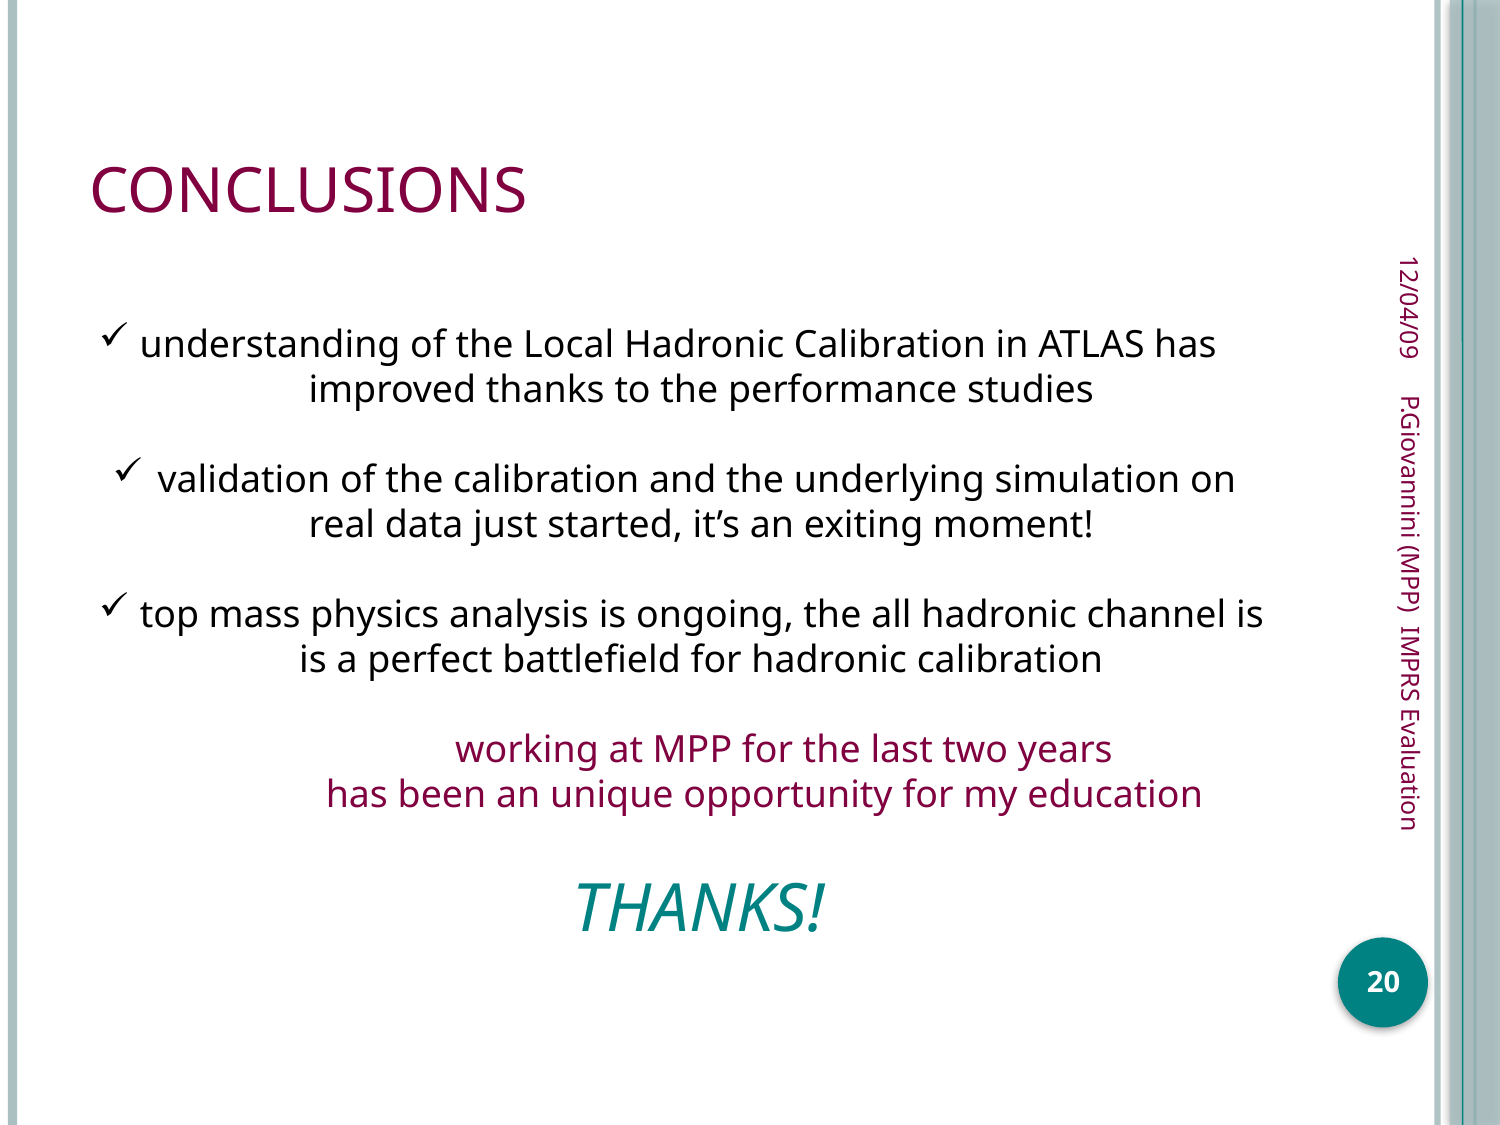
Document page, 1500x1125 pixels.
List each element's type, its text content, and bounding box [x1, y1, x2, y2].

slide_number 20 [1333, 940, 1434, 1027]
text_box THANKS! [558, 857, 841, 953]
title Conclusions [75, 45, 1300, 233]
text_box understanding of the Local Hadronic Calibration in ATLAS has improved thanks to the performance studies validation of the calibration and the underlying simulation on real data just started, it’s an exiting moment! top mass physics analysis is ongoing, the all hadronic channel is is a perfect battlefield for hadronic calibration working at MPP for the last two years has been an unique opportunity for my education [84, 312, 1280, 868]
footer P.Giovannini (MPP) IMPRS Evaluation [1379, 380, 1440, 906]
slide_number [1378, 43, 1442, 374]
